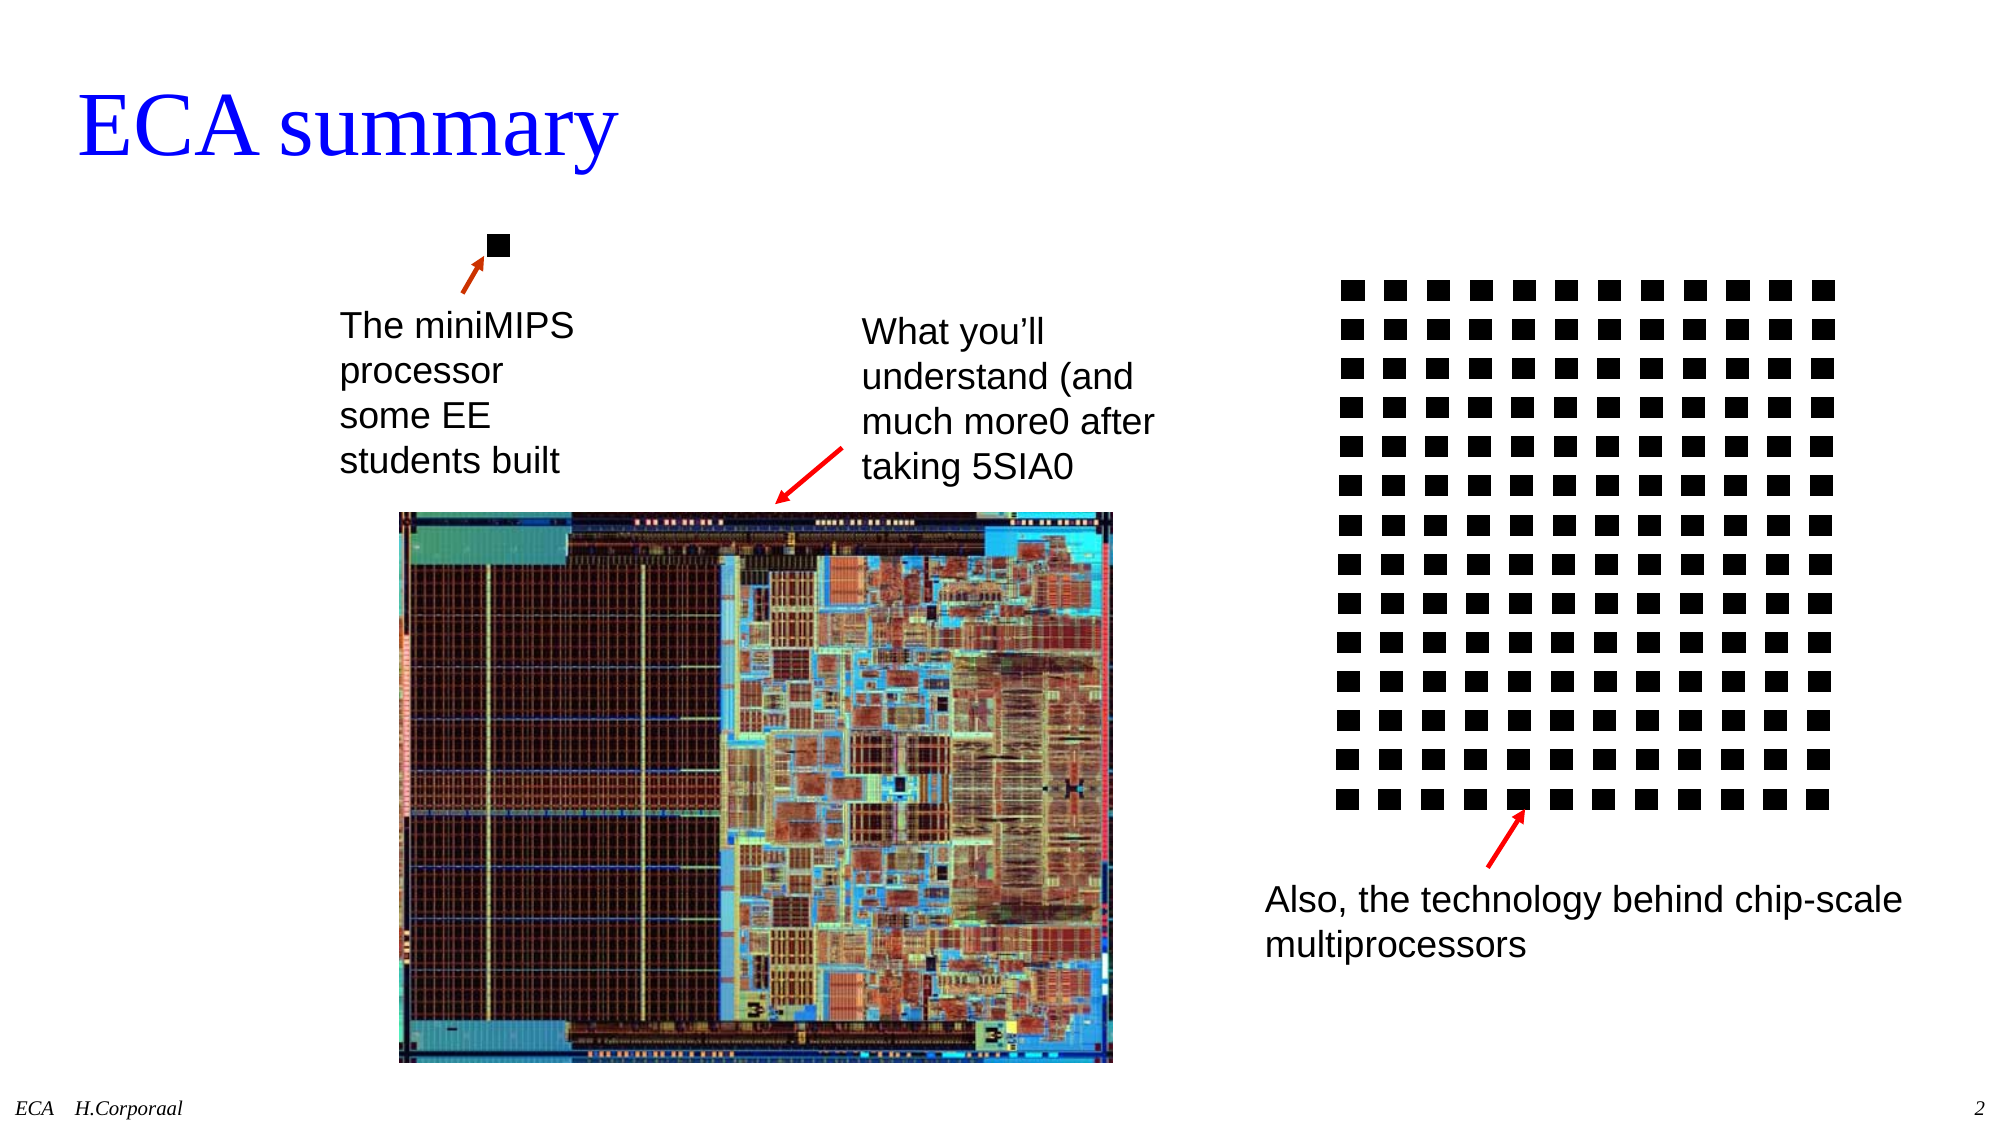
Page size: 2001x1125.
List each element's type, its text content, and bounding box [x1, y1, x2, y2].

picture [399, 512, 1113, 1063]
slide_number ECA H.Corporaal [0, 1087, 417, 1125]
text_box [774, 299, 1189, 505]
slide_number 2 [1583, 1087, 2000, 1125]
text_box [324, 255, 608, 491]
text_box [487, 234, 509, 254]
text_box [1249, 280, 1942, 1093]
title ECA summary [62, 37, 1942, 201]
